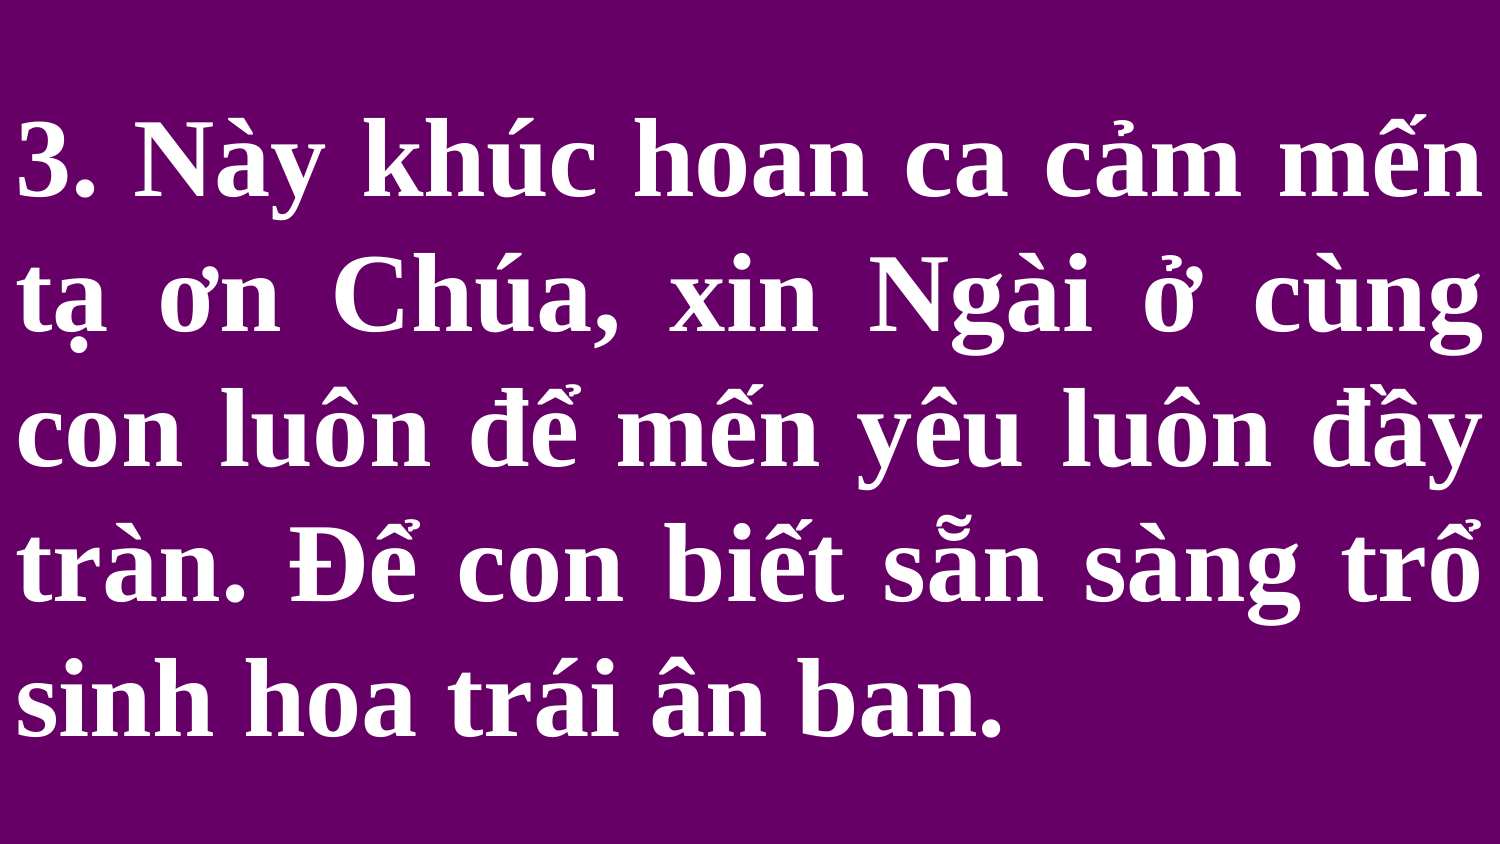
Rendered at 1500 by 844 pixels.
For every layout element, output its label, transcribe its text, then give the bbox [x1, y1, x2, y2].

title 3. Này khúc hoan ca cảm mến tạ ơn Chúa, xin Ngài ở cùng con luôn để mến yêu luôn đầy tràn. Để con biết sẵn sàng trổ sinh hoa trái ân ban. [0, 0, 1500, 844]
